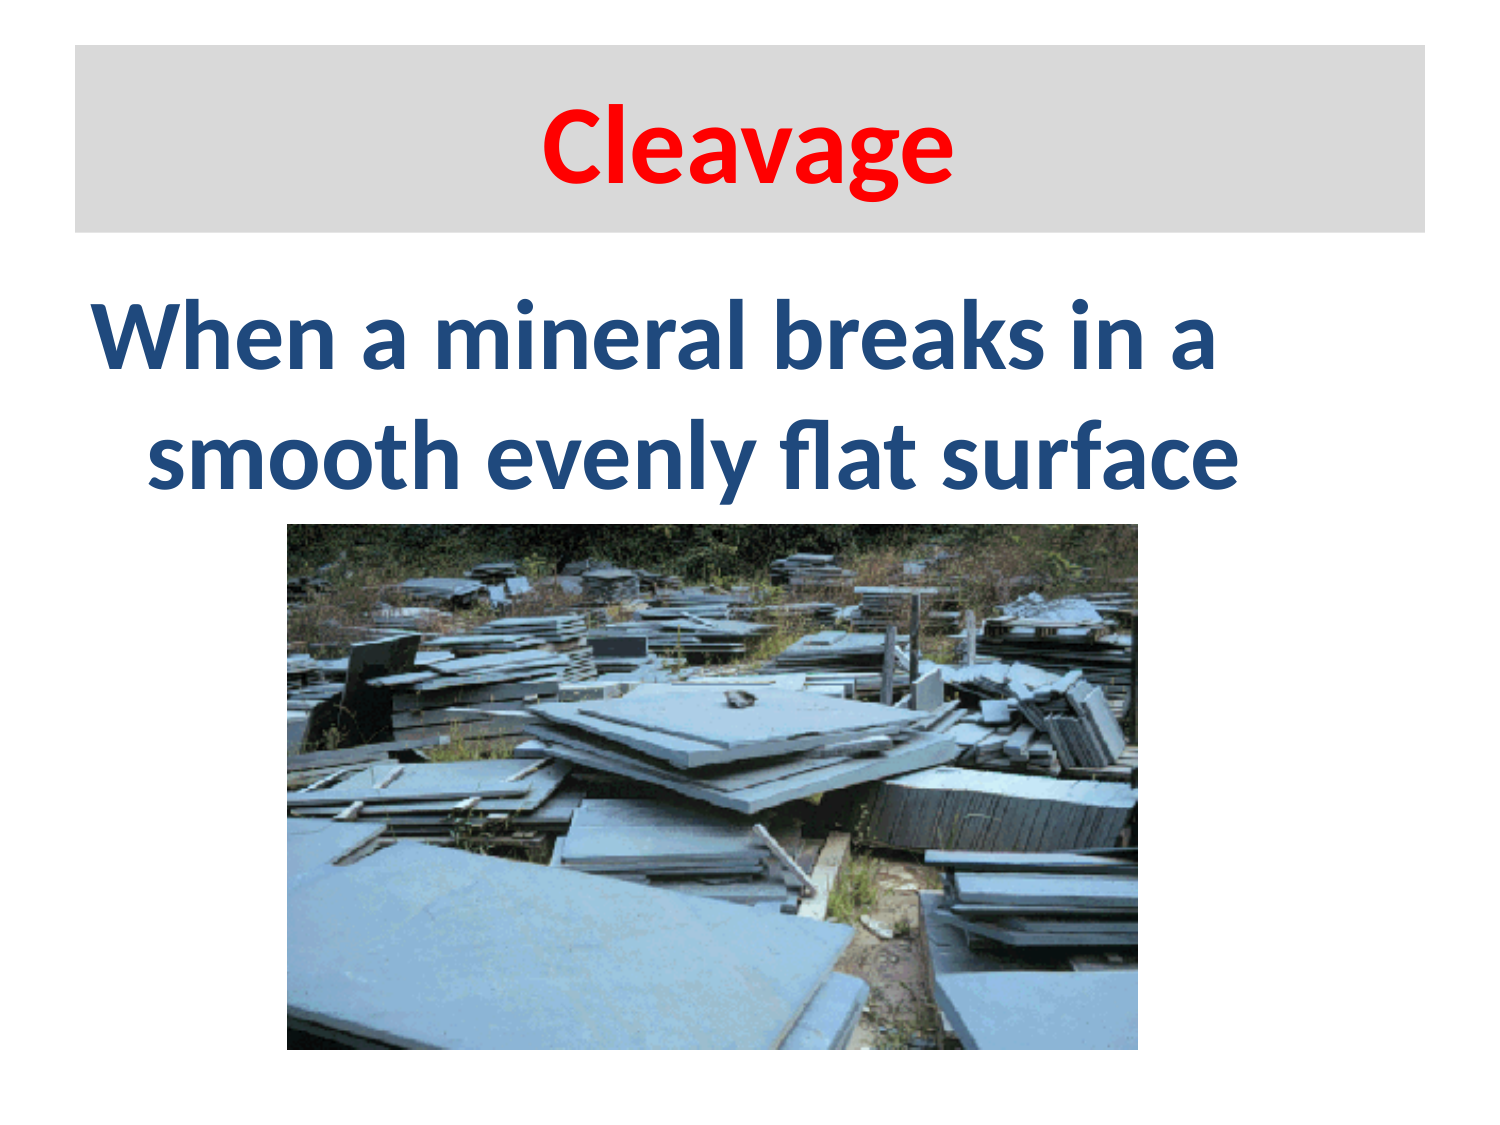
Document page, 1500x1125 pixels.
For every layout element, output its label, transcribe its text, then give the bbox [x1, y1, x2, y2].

list When a mineral breaks in a smooth evenly flat surface [75, 262, 1425, 1075]
picture [287, 524, 1138, 1051]
title Cleavage [75, 45, 1425, 233]
